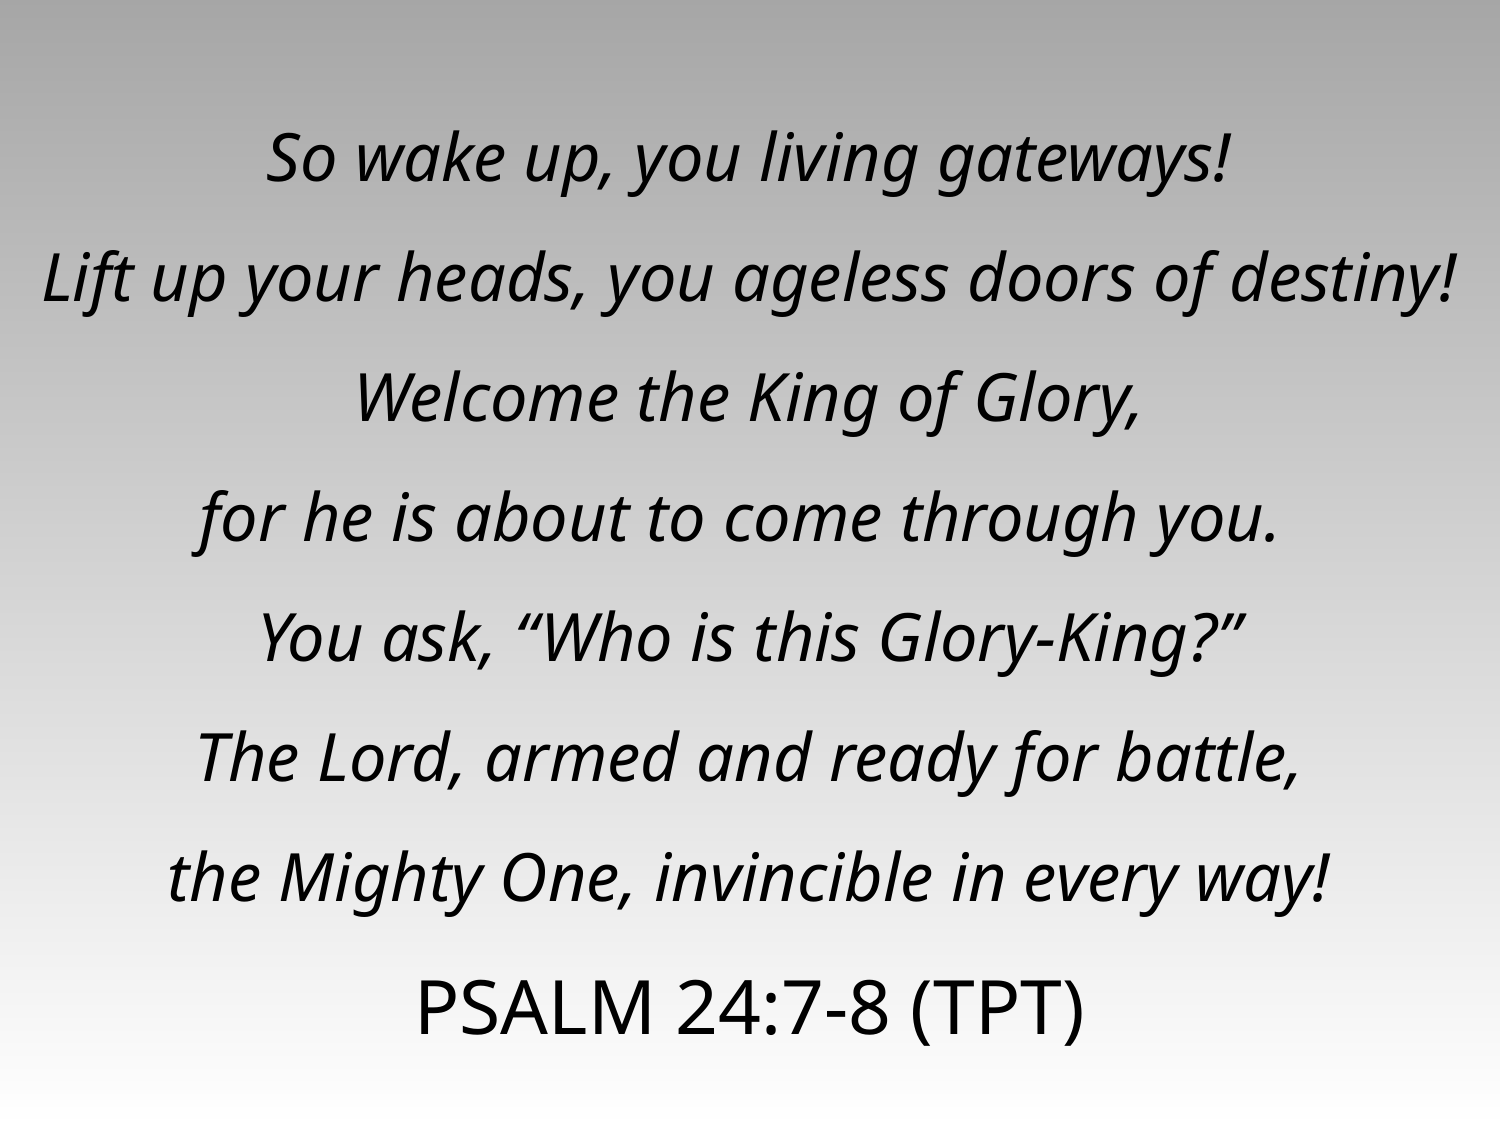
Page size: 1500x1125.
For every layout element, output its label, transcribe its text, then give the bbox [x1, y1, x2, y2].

text_box So wake up, you living gateways! Lift up your heads, you ageless doors of destiny! Welcome the King of Glory, for he is about to come through you. You ask, “Who is this Glory-King?” The Lord, armed and ready for battle, the Mighty One, invincible in every way! PSALM 24:7-8 (TPT) [0, 67, 1500, 1058]
